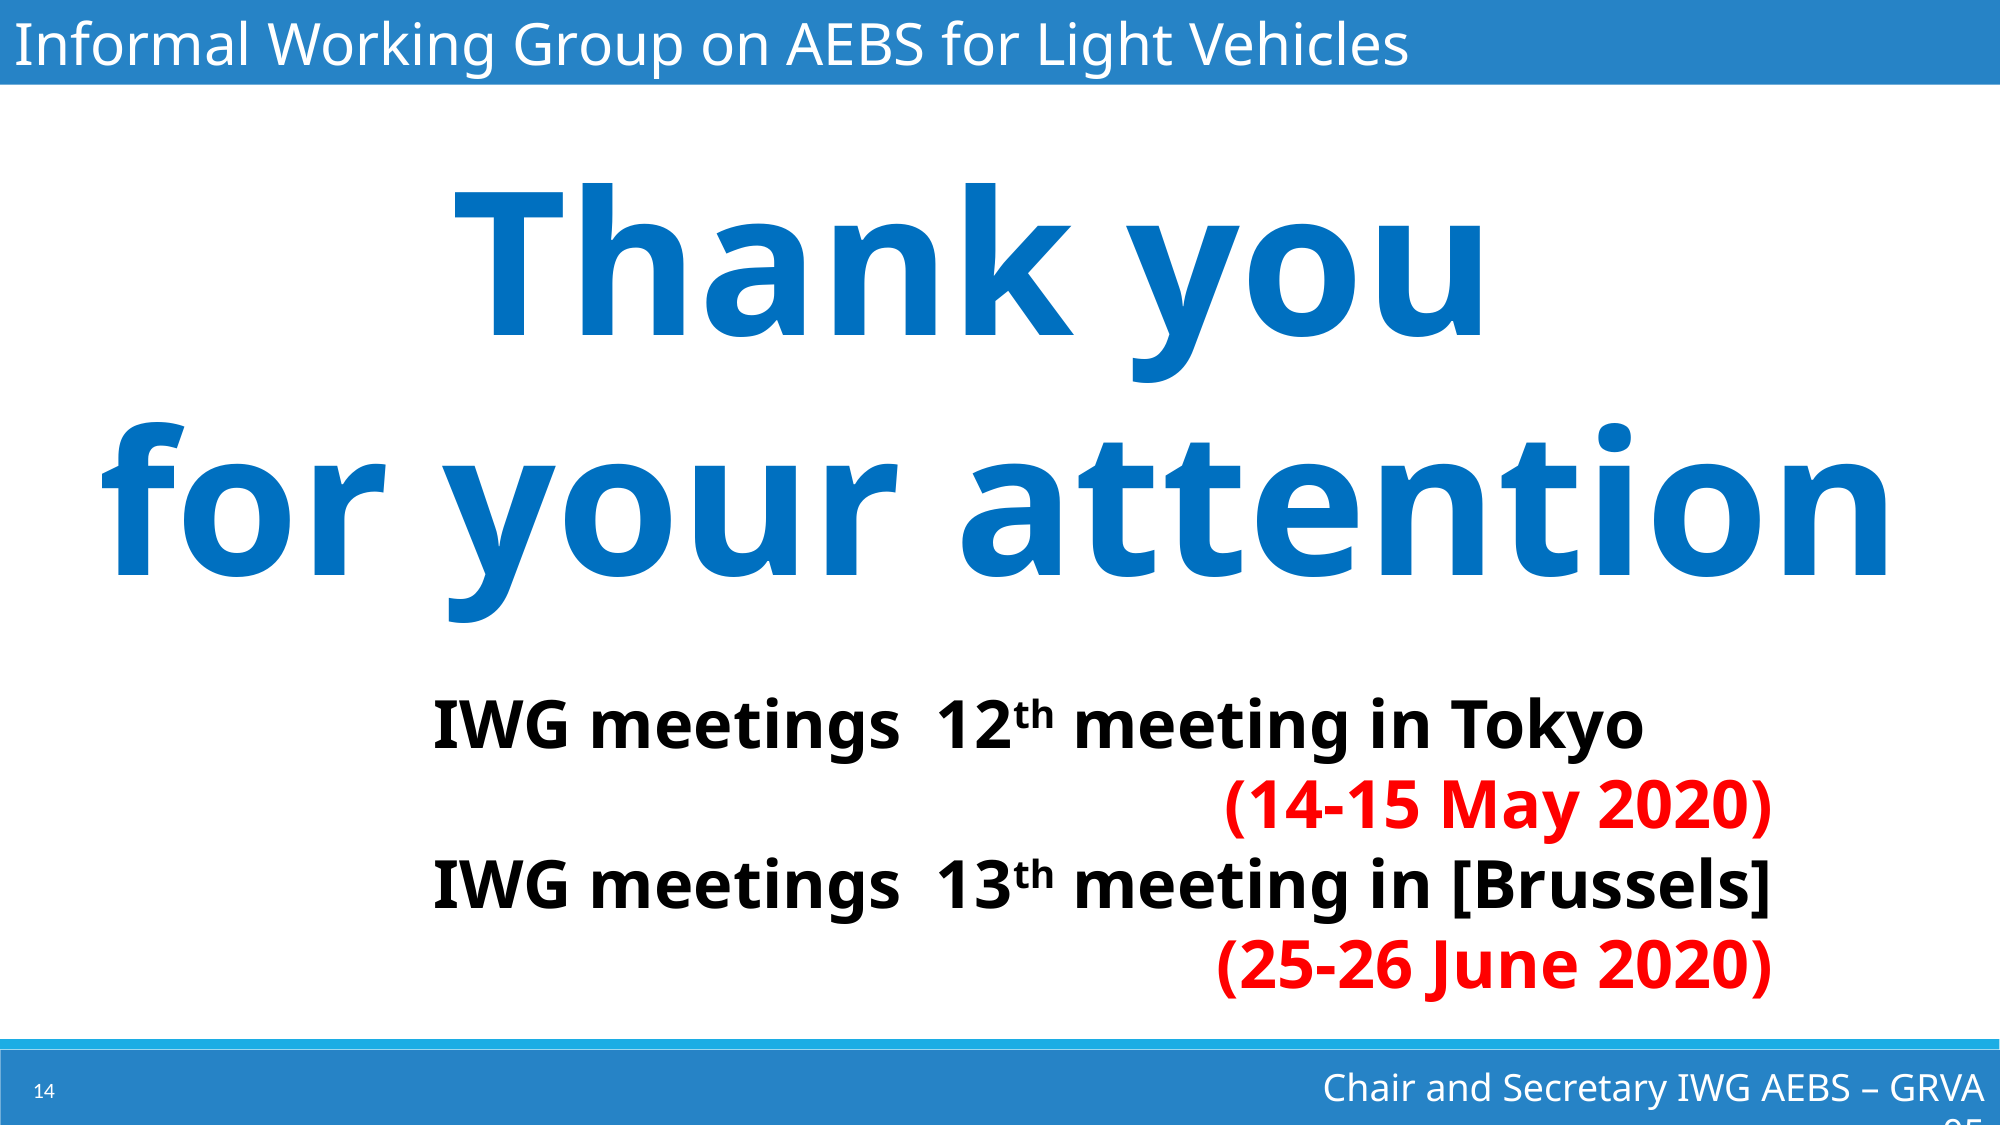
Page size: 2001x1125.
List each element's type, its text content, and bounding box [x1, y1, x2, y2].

slide_number 14 [0, 1059, 70, 1120]
text_box IWG meetings 12th meeting in Tokyo (14-15 May 2020) IWG meetings 13th meeting in [Brussels] (25-26 June 2020) [418, 674, 1788, 1010]
text_box Thank you for your attention [21, 127, 1979, 623]
text_box Chair and Secretary IWG AEBS – GRVA 05 [1263, 1056, 2000, 1125]
text_box Informal Working Group on AEBS for Light Vehicles [0, 0, 2000, 85]
